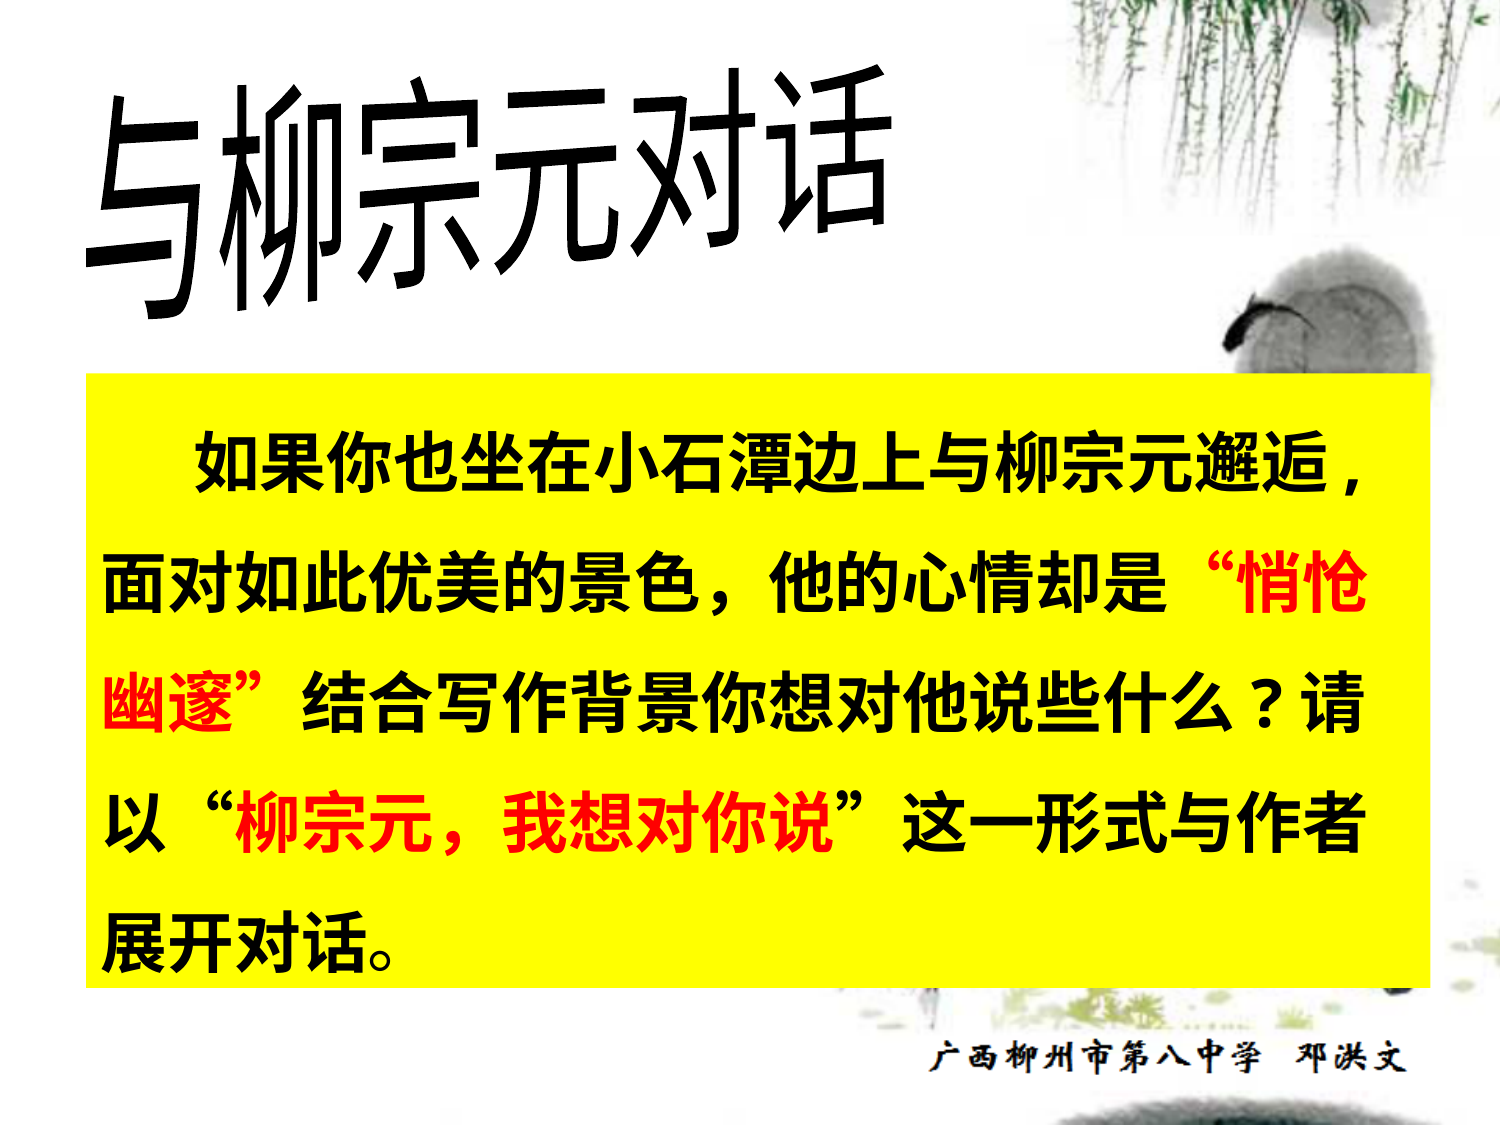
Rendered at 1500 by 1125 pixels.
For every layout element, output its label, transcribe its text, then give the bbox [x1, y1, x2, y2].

picture [0, 0, 1500, 1125]
text_box 如果你也坐在小石潭边上与柳宗元邂逅,面对如此优美的景色，他的心情却是“悄怆幽邃”结合写作背景你想对他说些什么?请以“柳宗元，我想对你说”这一形式与作者展开对话。 [86, 373, 1431, 988]
